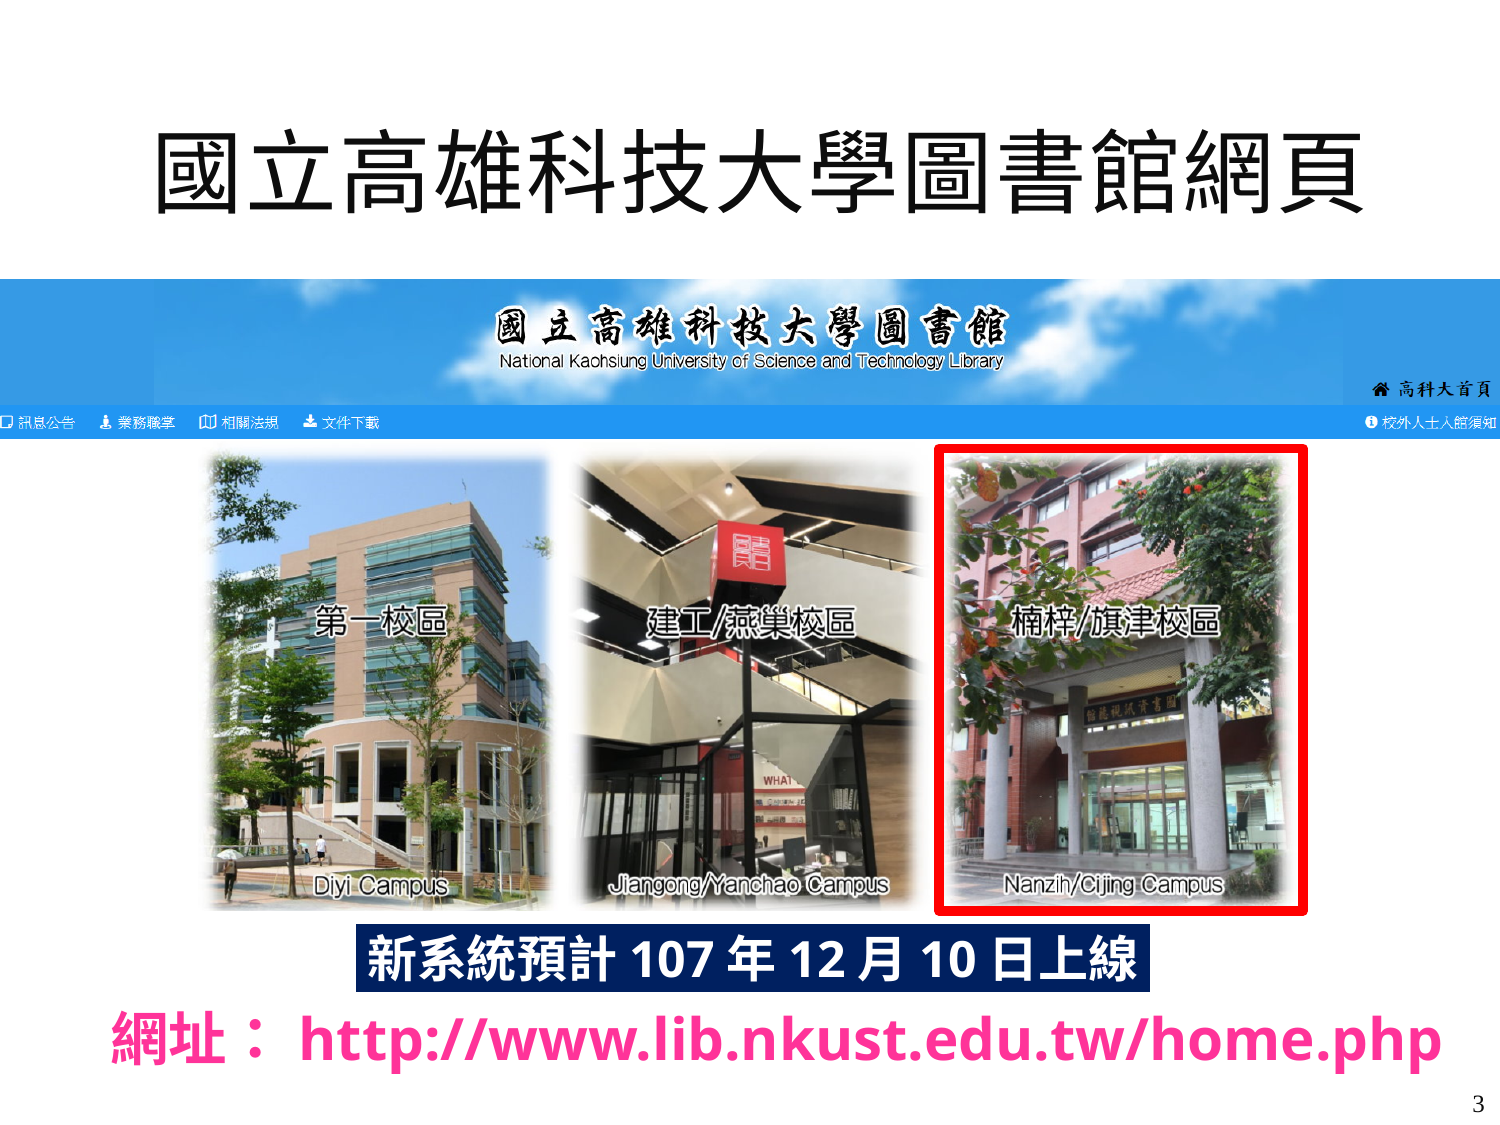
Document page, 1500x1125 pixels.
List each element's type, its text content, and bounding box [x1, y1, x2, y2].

title 國立高雄科技大學圖書館網頁 [126, 56, 1396, 274]
text_box 新系統預計107年12月10日上線 [352, 920, 1154, 996]
picture [0, 279, 1500, 912]
slide_number 3 [1380, 1080, 1500, 1125]
text_box 網址：http://www.lib.nkust.edu.tw/home.php [95, 994, 1459, 1080]
